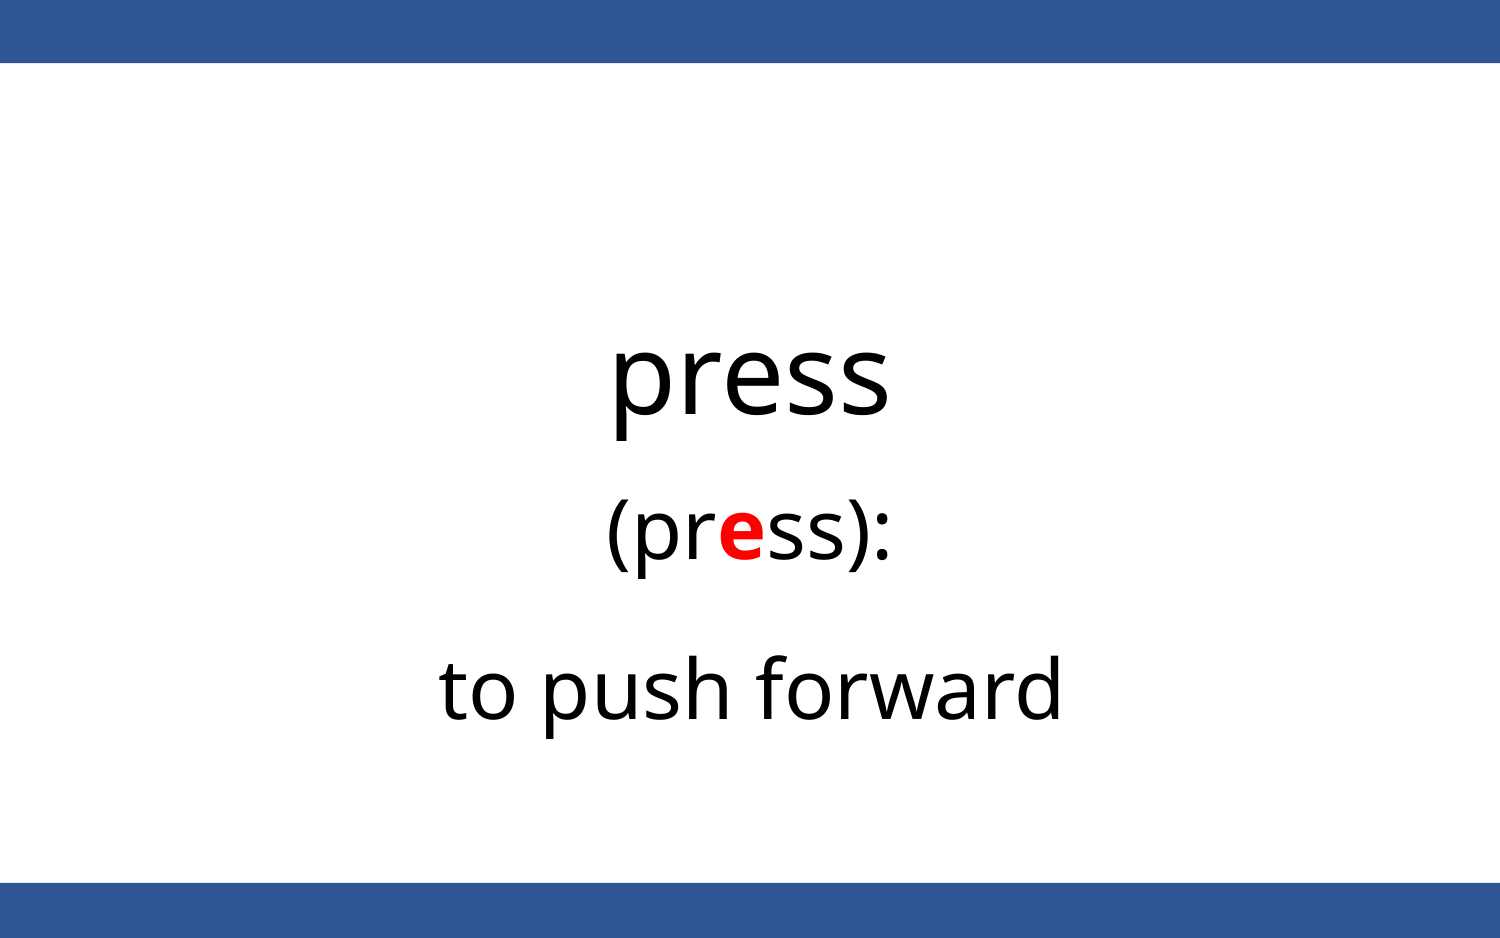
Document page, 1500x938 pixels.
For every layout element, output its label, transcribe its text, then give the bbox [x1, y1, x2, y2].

text_box to push forward [423, 628, 1188, 744]
list press [0, 226, 1500, 447]
text_box [0, 0, 1500, 64]
text_box [0, 882, 1500, 938]
text_box (press): [591, 418, 909, 628]
